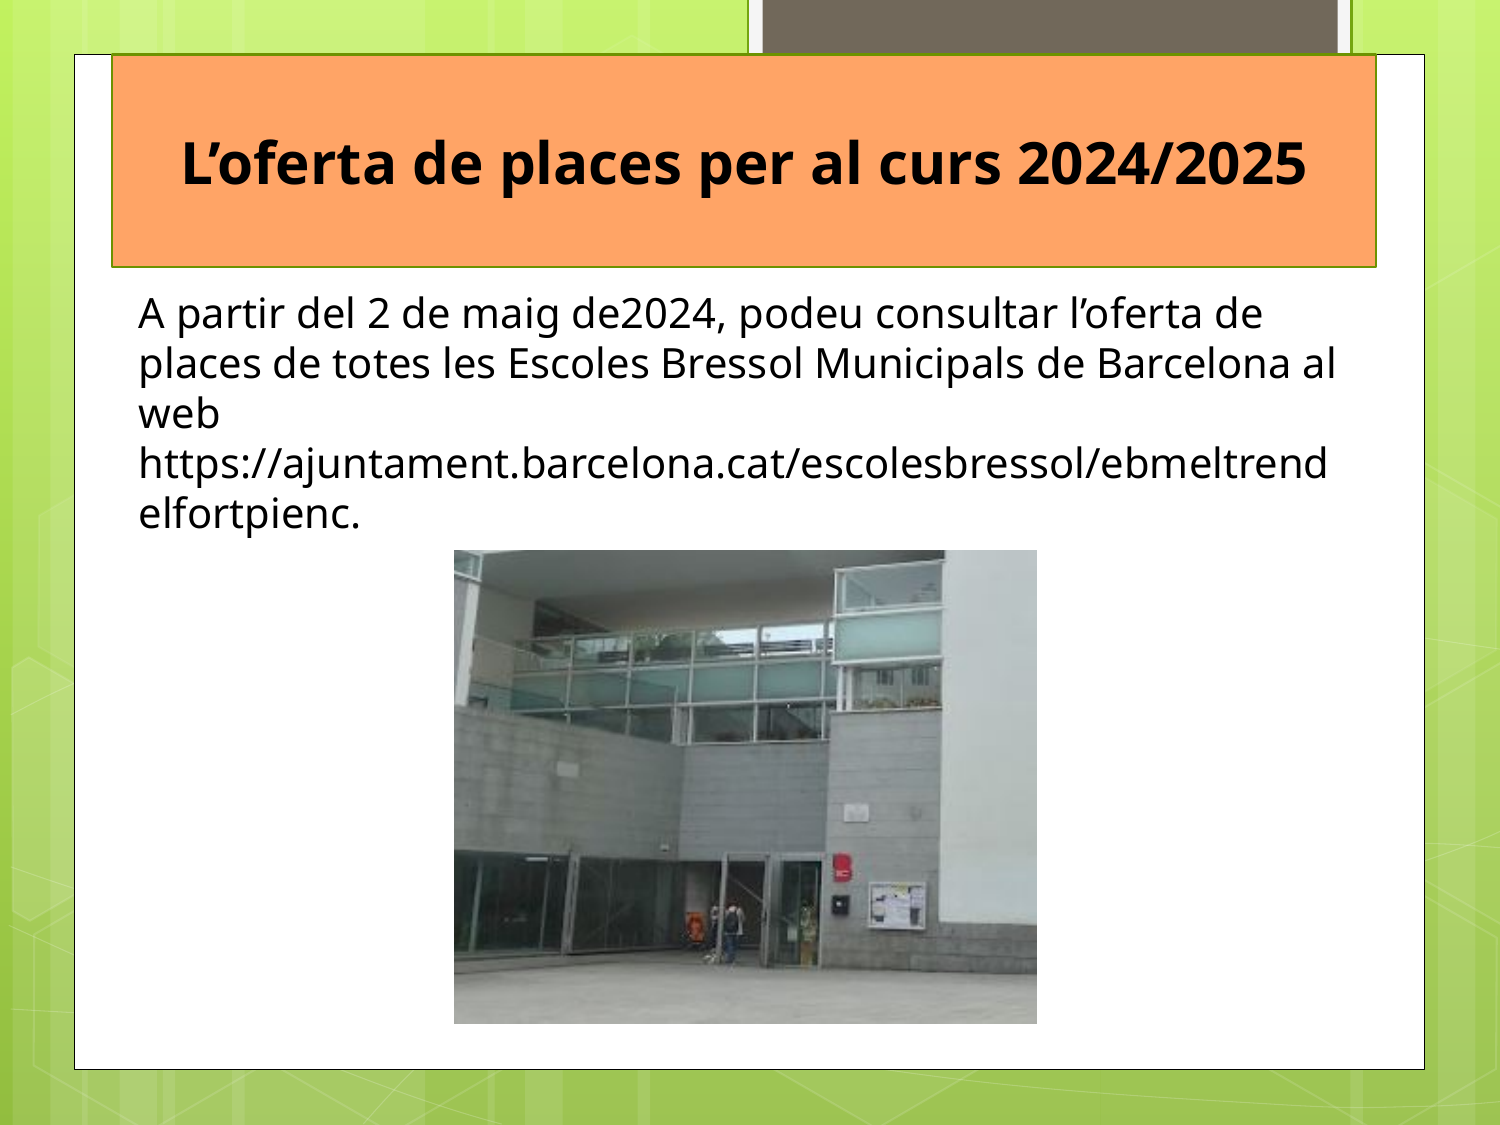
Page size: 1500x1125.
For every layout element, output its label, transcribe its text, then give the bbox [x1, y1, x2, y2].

picture [454, 550, 1037, 1024]
text_box L’oferta de places per al curs 2024/2025 [111, 53, 1377, 268]
text_box A partir del 2 de maig de2024, podeu consultar l’oferta de places de totes les Escoles Bressol Municipals de Barcelona al web https://ajuntament.barcelona.cat/escolesbressol/ebmeltrendelfortpienc. [123, 278, 1365, 589]
